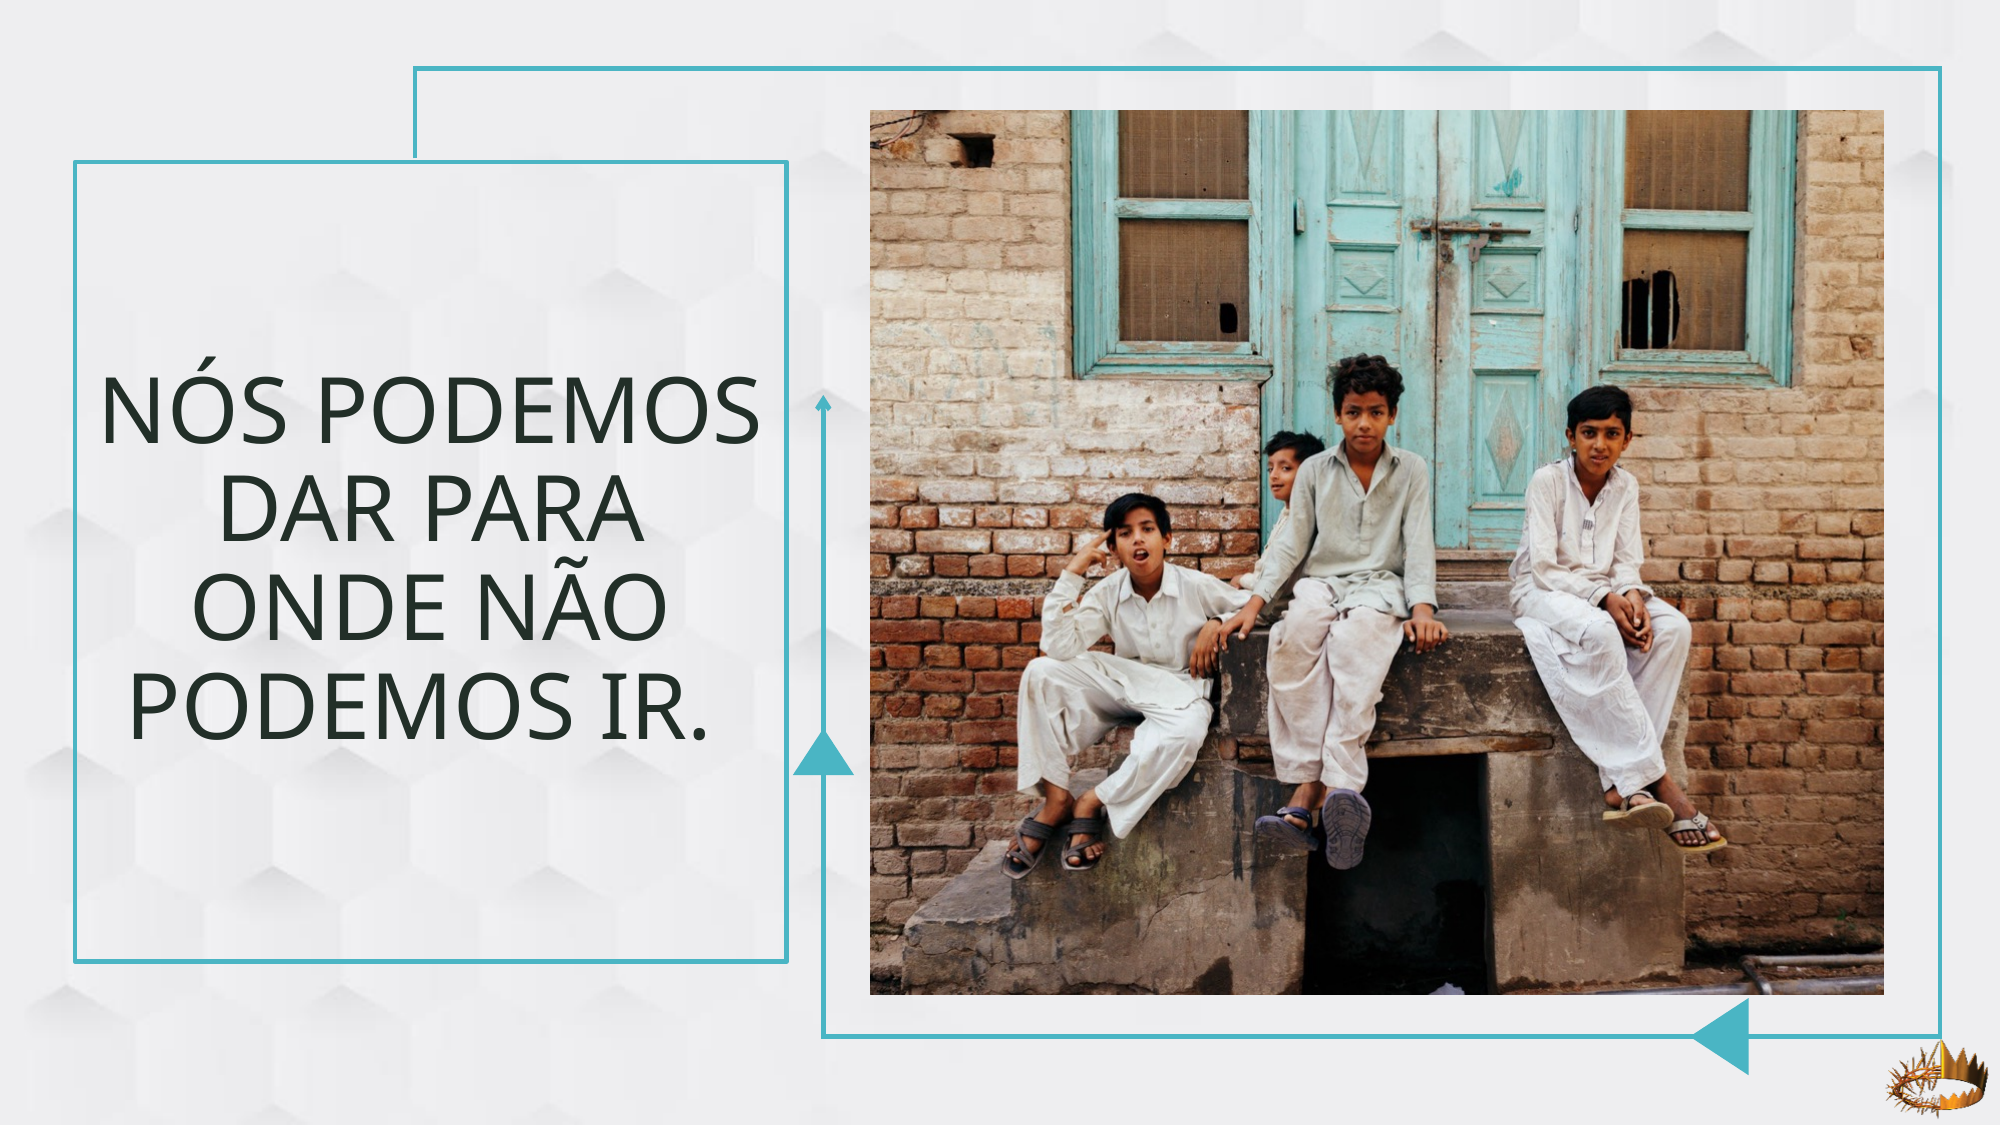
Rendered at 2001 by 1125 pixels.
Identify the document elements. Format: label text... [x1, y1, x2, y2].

title Nós podemos dar para onde não podemos ir. [73, 160, 789, 964]
picture [0, 0, 2000, 1125]
